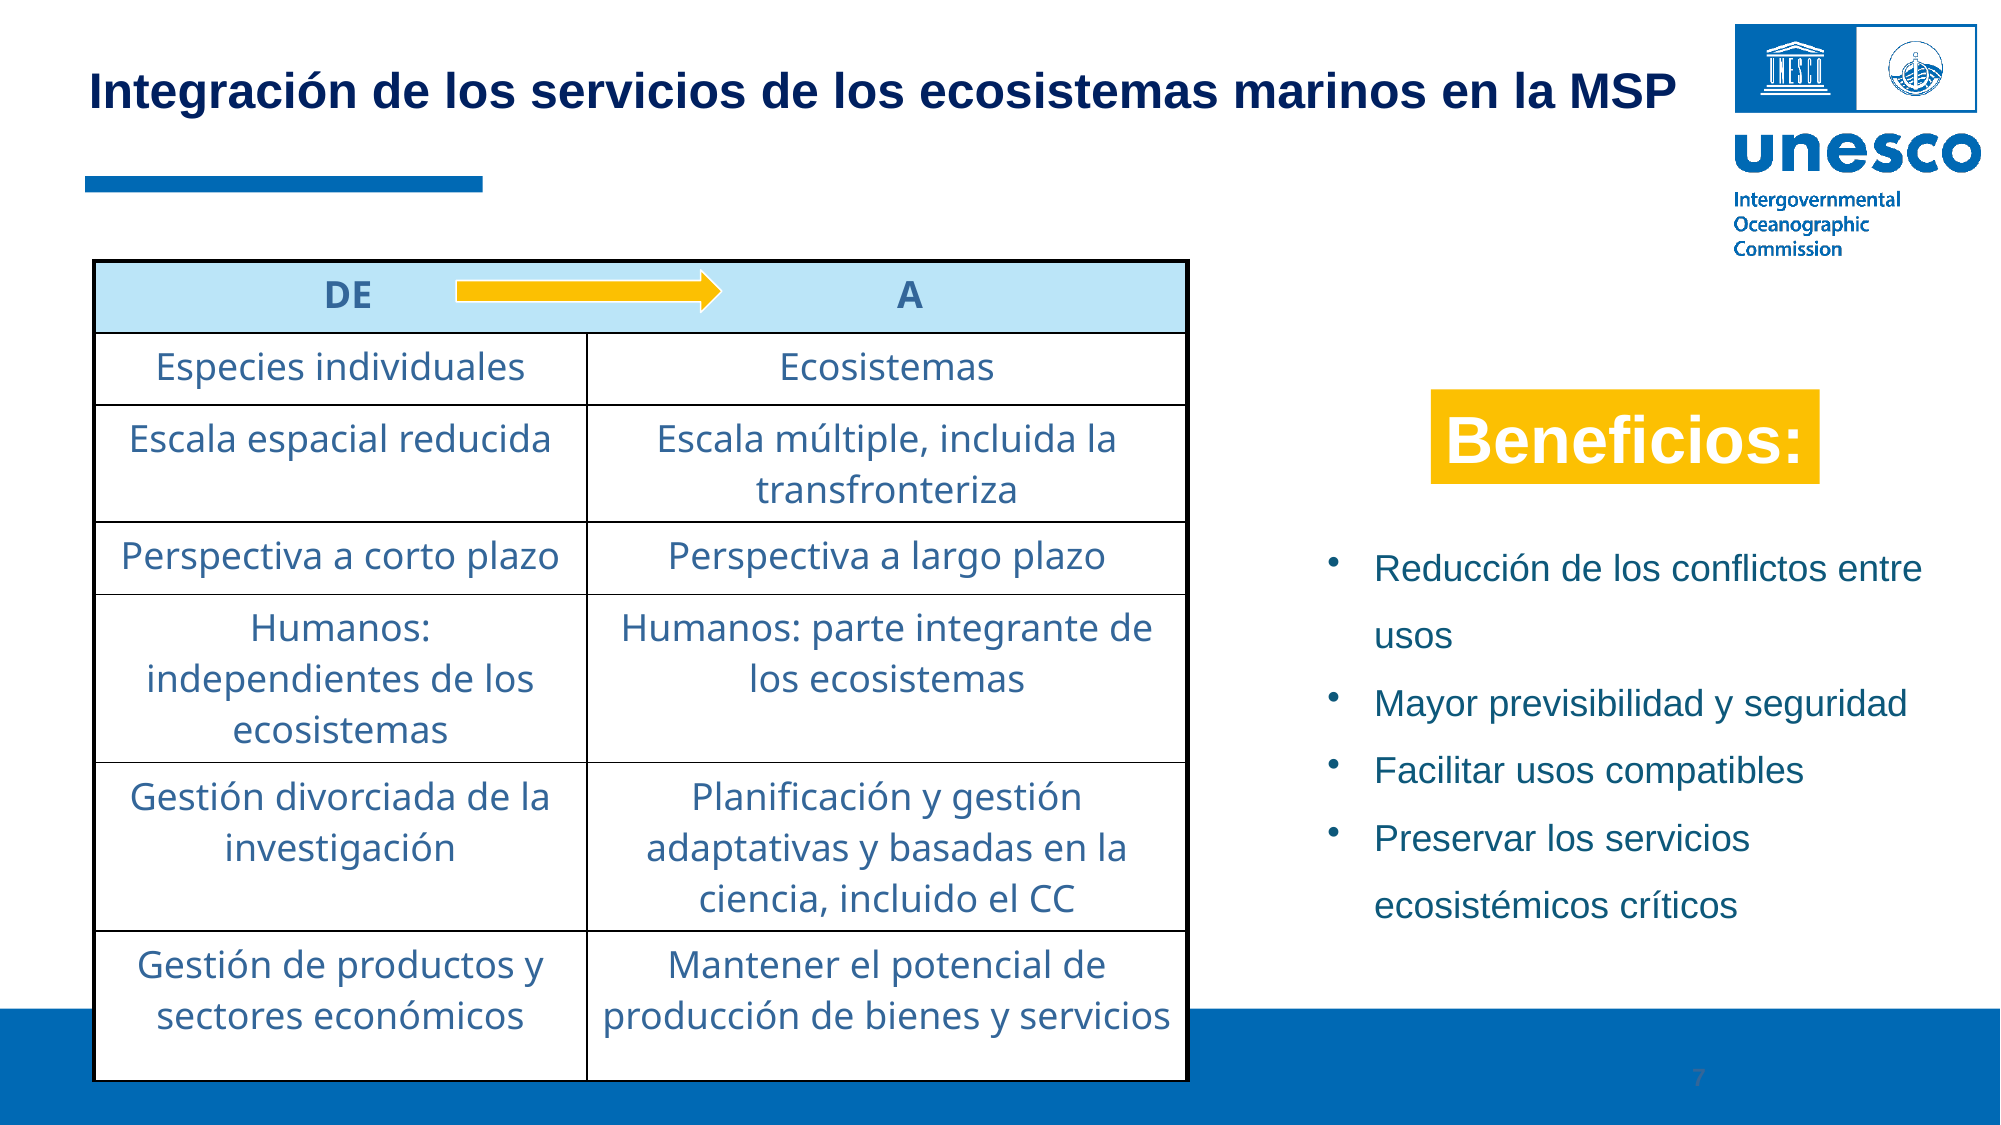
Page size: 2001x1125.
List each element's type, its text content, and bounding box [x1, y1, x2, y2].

table_cell Especies individuales [96, 334, 586, 404]
table_cell Gestión de productos y sectores económicos [96, 932, 586, 1080]
table_cell Escala múltiple, incluida la transfronteriza [588, 406, 1185, 521]
table_cell Gestión divorciada de la investigación [96, 763, 586, 930]
text_box [456, 269, 722, 313]
text_box Beneficios: [1430, 389, 1820, 484]
table_cell Humanos: independientes de los ecosistemas [96, 595, 586, 762]
table_header DE A [96, 263, 1185, 332]
text_box Integración de los servicios de los ecosistemas marinos en la MSP [78, 48, 1718, 130]
table_cell Mantener el potencial de producción de bienes y servicios [588, 932, 1185, 1080]
table_cell Humanos: parte integrante de los ecosistemas [588, 595, 1185, 762]
table_cell Planificación y gestión adaptativas y basadas en la ciencia, incluido el CC [588, 763, 1185, 930]
text_box Reducción de los conflictos entre usos Mayor previsibilidad y seguridad Facilitar usos compatibles Preservar los servicios ecosistémicos críticos [1312, 513, 1939, 934]
table_cell Ecosistemas [588, 334, 1185, 404]
table_cell Perspectiva a corto plazo [96, 523, 586, 594]
table_cell Escala espacial reducida [96, 406, 586, 521]
slide_number 7 [1665, 1054, 1733, 1125]
picture [1734, 24, 1981, 256]
table_cell Perspectiva a largo plazo [588, 523, 1185, 594]
